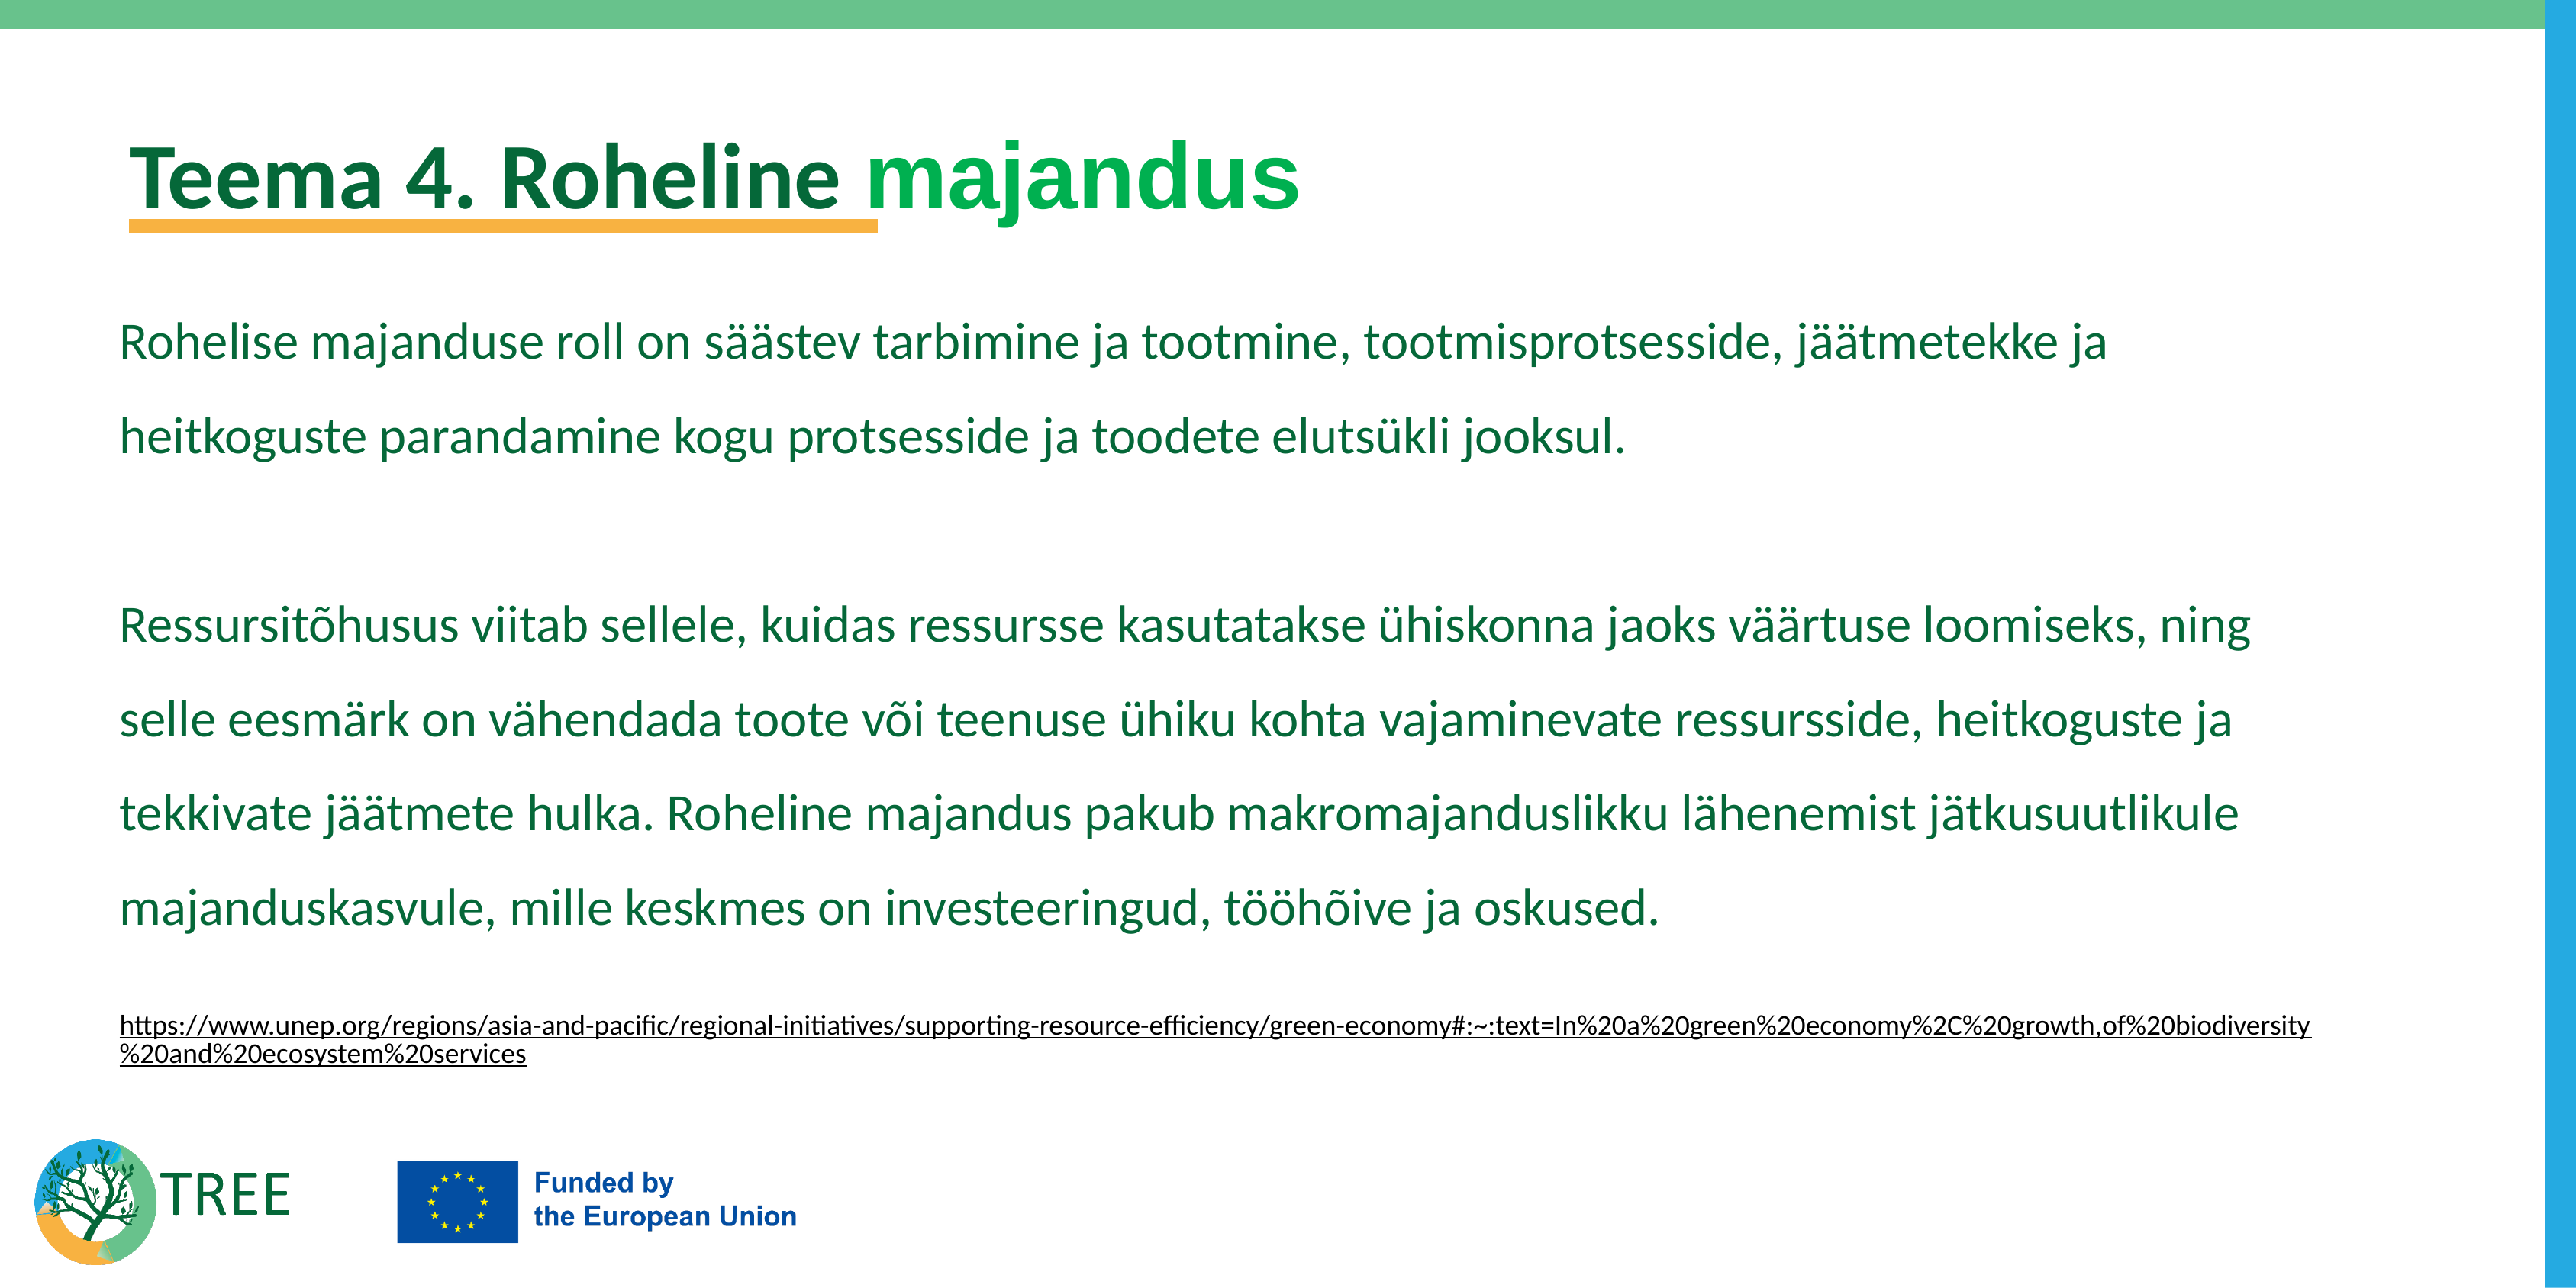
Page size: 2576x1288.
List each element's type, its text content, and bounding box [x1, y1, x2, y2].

text_box [0, 0, 2545, 29]
picture [34, 1139, 289, 1265]
text_box [2545, 0, 2576, 1288]
text_box Teema 4. Roheline majandus [110, 105, 2068, 237]
text_box [129, 220, 878, 232]
picture [392, 1156, 827, 1248]
text_box Rohelise majanduse roll on säästev tarbimine ja tootmine, tootmisprotsesside, jäätmetekke ja heitkoguste parandamine kogu protsesside ja toodete elutsükli jooksul. Ressursitõhusus viitab sellele, kuidas ressursse kasutatakse ühiskonna jaoks väärtuse loomiseks, ning selle eesmärk on vähendada toote või teenuse ühiku kohta vajaminevate ressursside, heitkoguste ja tekkivate jäätmete hulka. Roheline majandus pakub makromajanduslikku lähenemist jätkusuutlikule majanduskasvule, mille keskmes on investeeringud, tööhõive ja oskused. https://www.unep.org/regions/asia-and-pacific/regional-initiatives/supporting-resource-efficiency/green-economy#:~:text=In%20a%20green%20economy%2C%20growth,of%20biodiversity%20and%20ecosystem%20services [101, 266, 2339, 1161]
